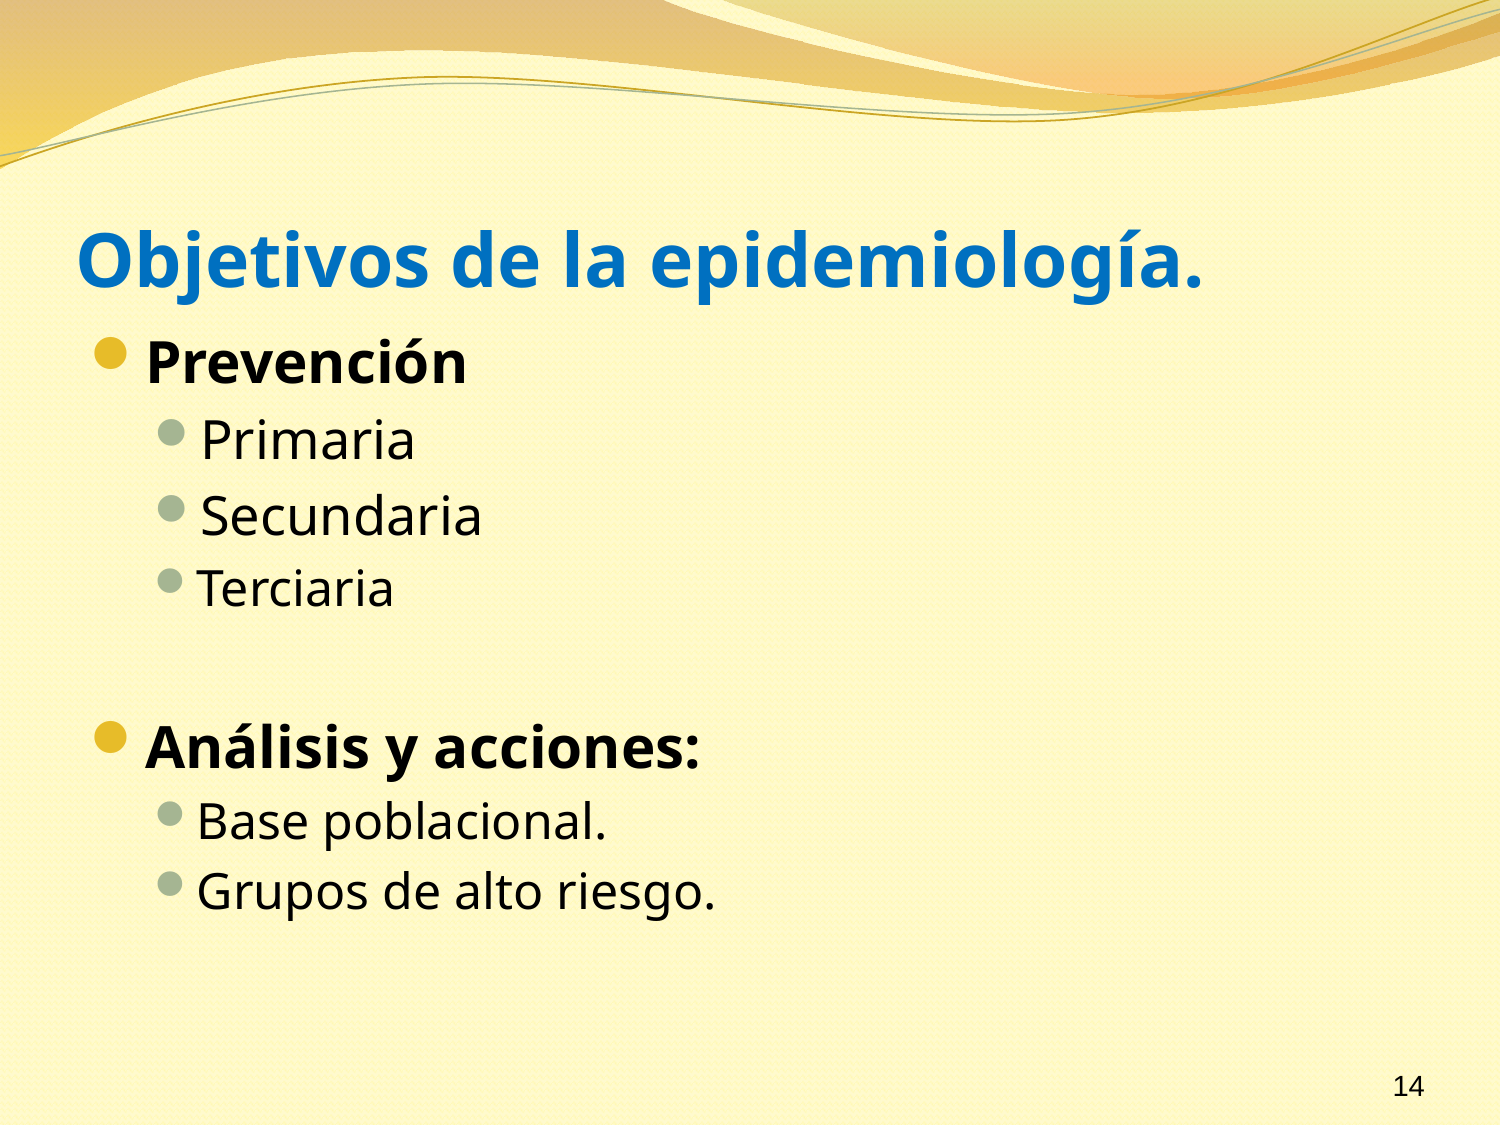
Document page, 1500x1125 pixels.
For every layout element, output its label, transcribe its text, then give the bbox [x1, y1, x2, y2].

list Prevención Primaria Secundaria Terciaria Análisis y acciones: Base poblacional. Grupos de alto riesgo. [75, 317, 1425, 1038]
slide_number 14 [1299, 1042, 1425, 1103]
title Objetivos de la epidemiología. [75, 115, 1425, 303]
